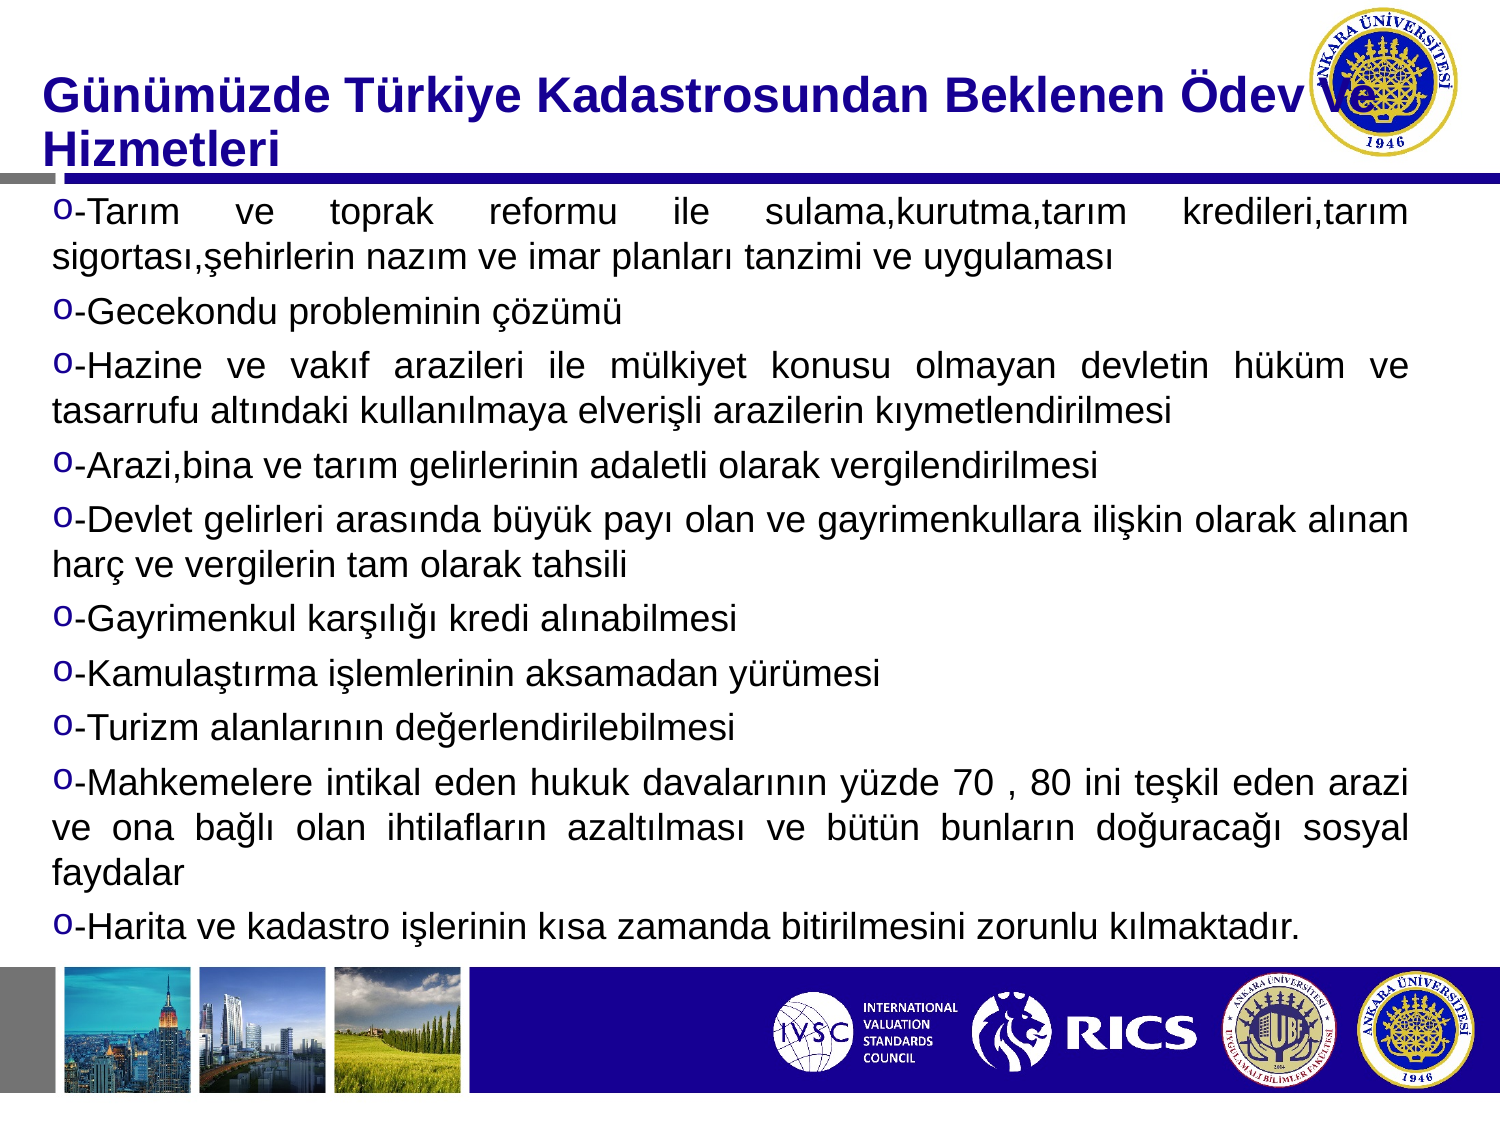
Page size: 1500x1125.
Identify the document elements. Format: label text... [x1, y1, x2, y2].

text_box Günümüzde Türkiye Kadastrosundan Beklenen Ödev Ve Hizmetleri [27, 61, 1425, 180]
list -Tarım ve toprak reformu ile sulama,kurutma,tarım kredileri,tarım sigortası,şehirlerin nazım ve imar planları tanzimi ve uygulaması -Gecekondu probleminin çözümü -Hazine ve vakıf arazileri ile mülkiyet konusu olmayan devletin hüküm ve tasarrufu altındaki kullanılmaya elverişli arazilerin kıymetlendirilmesi -Arazi,bina ve tarım gelirlerinin adaletli olarak vergilendirilmesi -Devlet gelirleri arasında büyük payı olan ve gayrimenkullara ilişkin olarak alınan harç ve vergilerin tam olarak tahsili -Gayrimenkul karşılığı kredi alınabilmesi -Kamulaştırma işlemlerinin aksamadan yürümesi -Turizm alanlarının değerlendirilebilmesi -Mahkemelere intikal eden hukuk davalarının yüzde 70 , 80 ini teşkil eden arazi ve ona bağlı olan ihtilafların azaltılması ve bütün bunların doğuracağı sosyal faydalar -Harita ve kadastro işlerinin kısa zamanda bitirilmesini zorunlu kılmaktadır. [37, 179, 1425, 953]
picture [0, 0, 1500, 1125]
